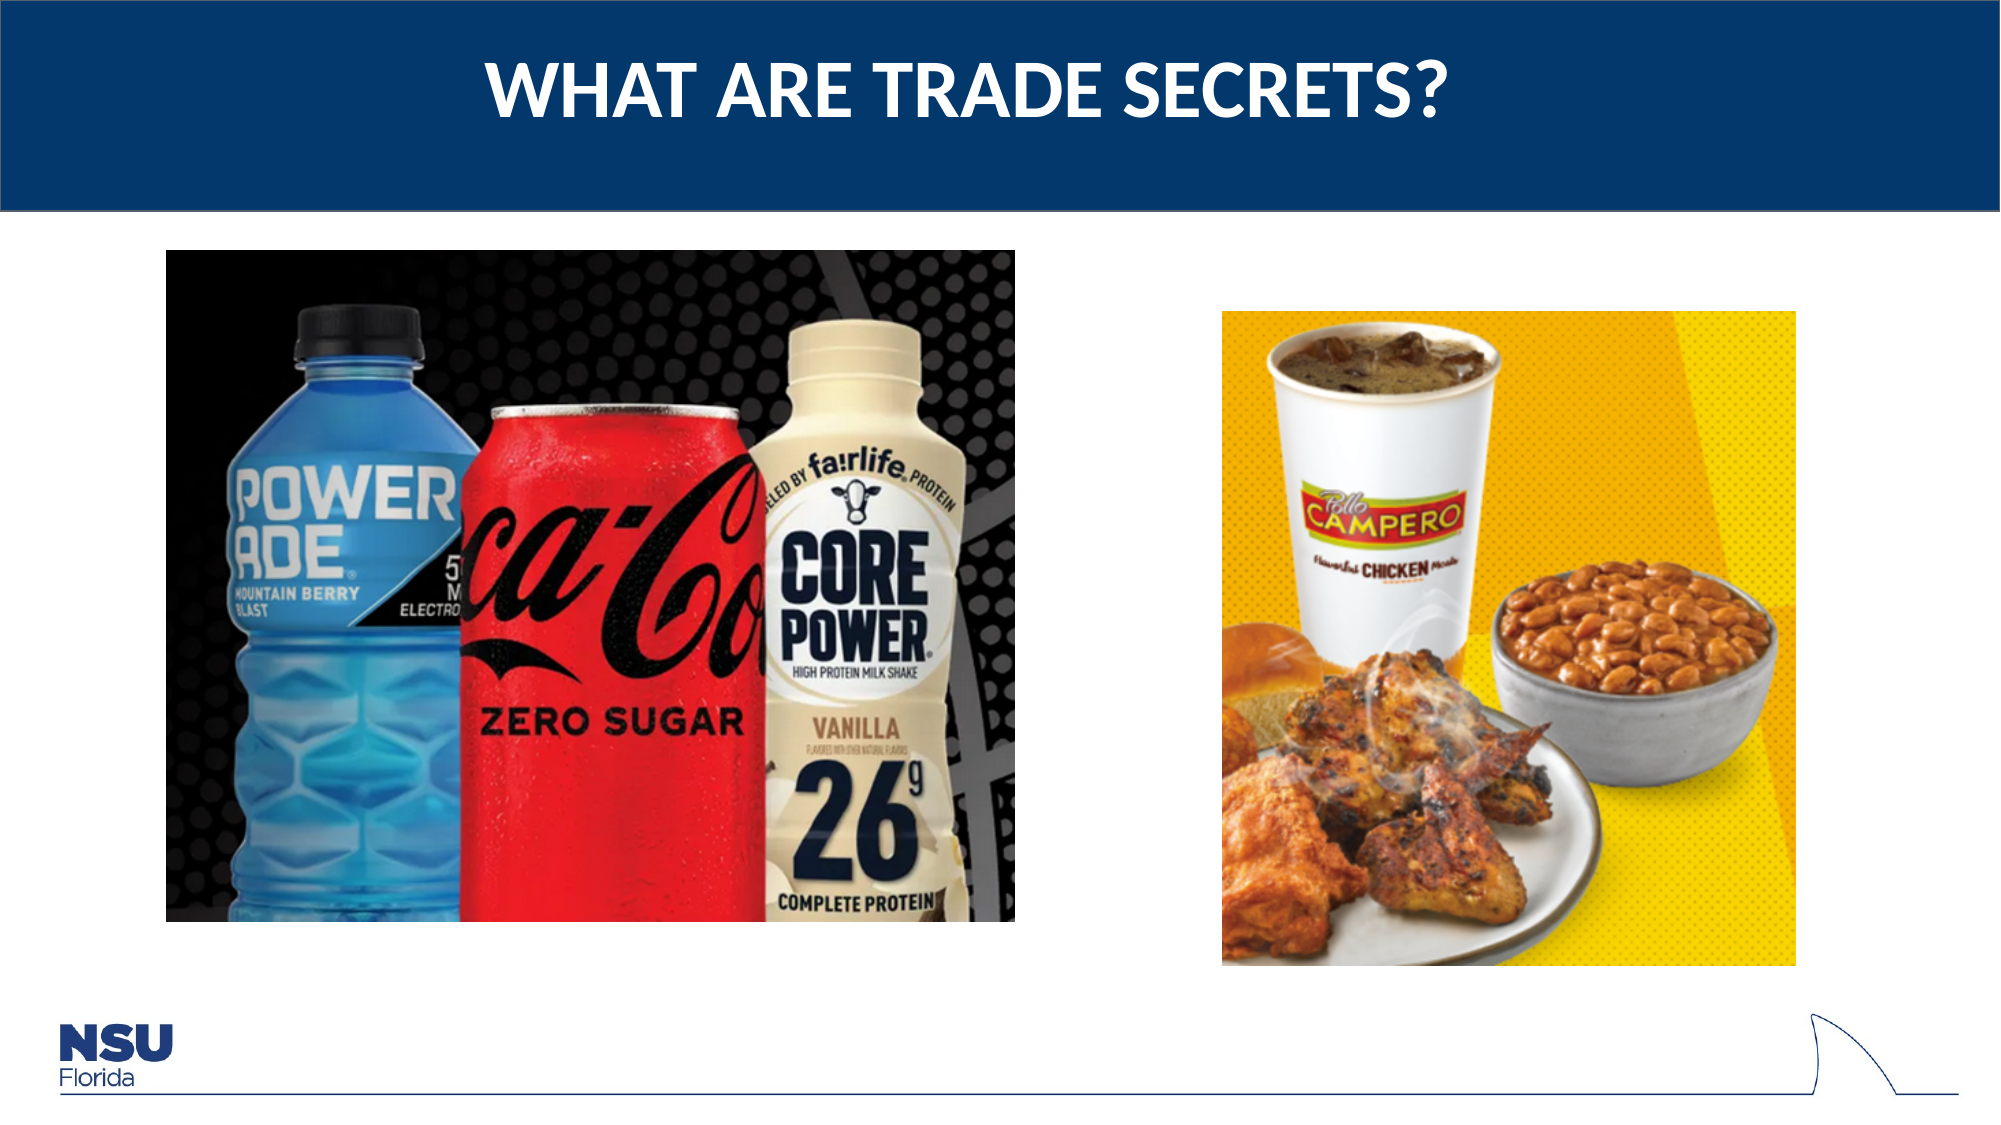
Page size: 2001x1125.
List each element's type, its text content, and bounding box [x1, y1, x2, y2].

text_box [0, 0, 2000, 212]
picture [0, 0, 2001, 1125]
text_box WHAT ARE TRADE SECRETS? [56, 26, 1880, 142]
